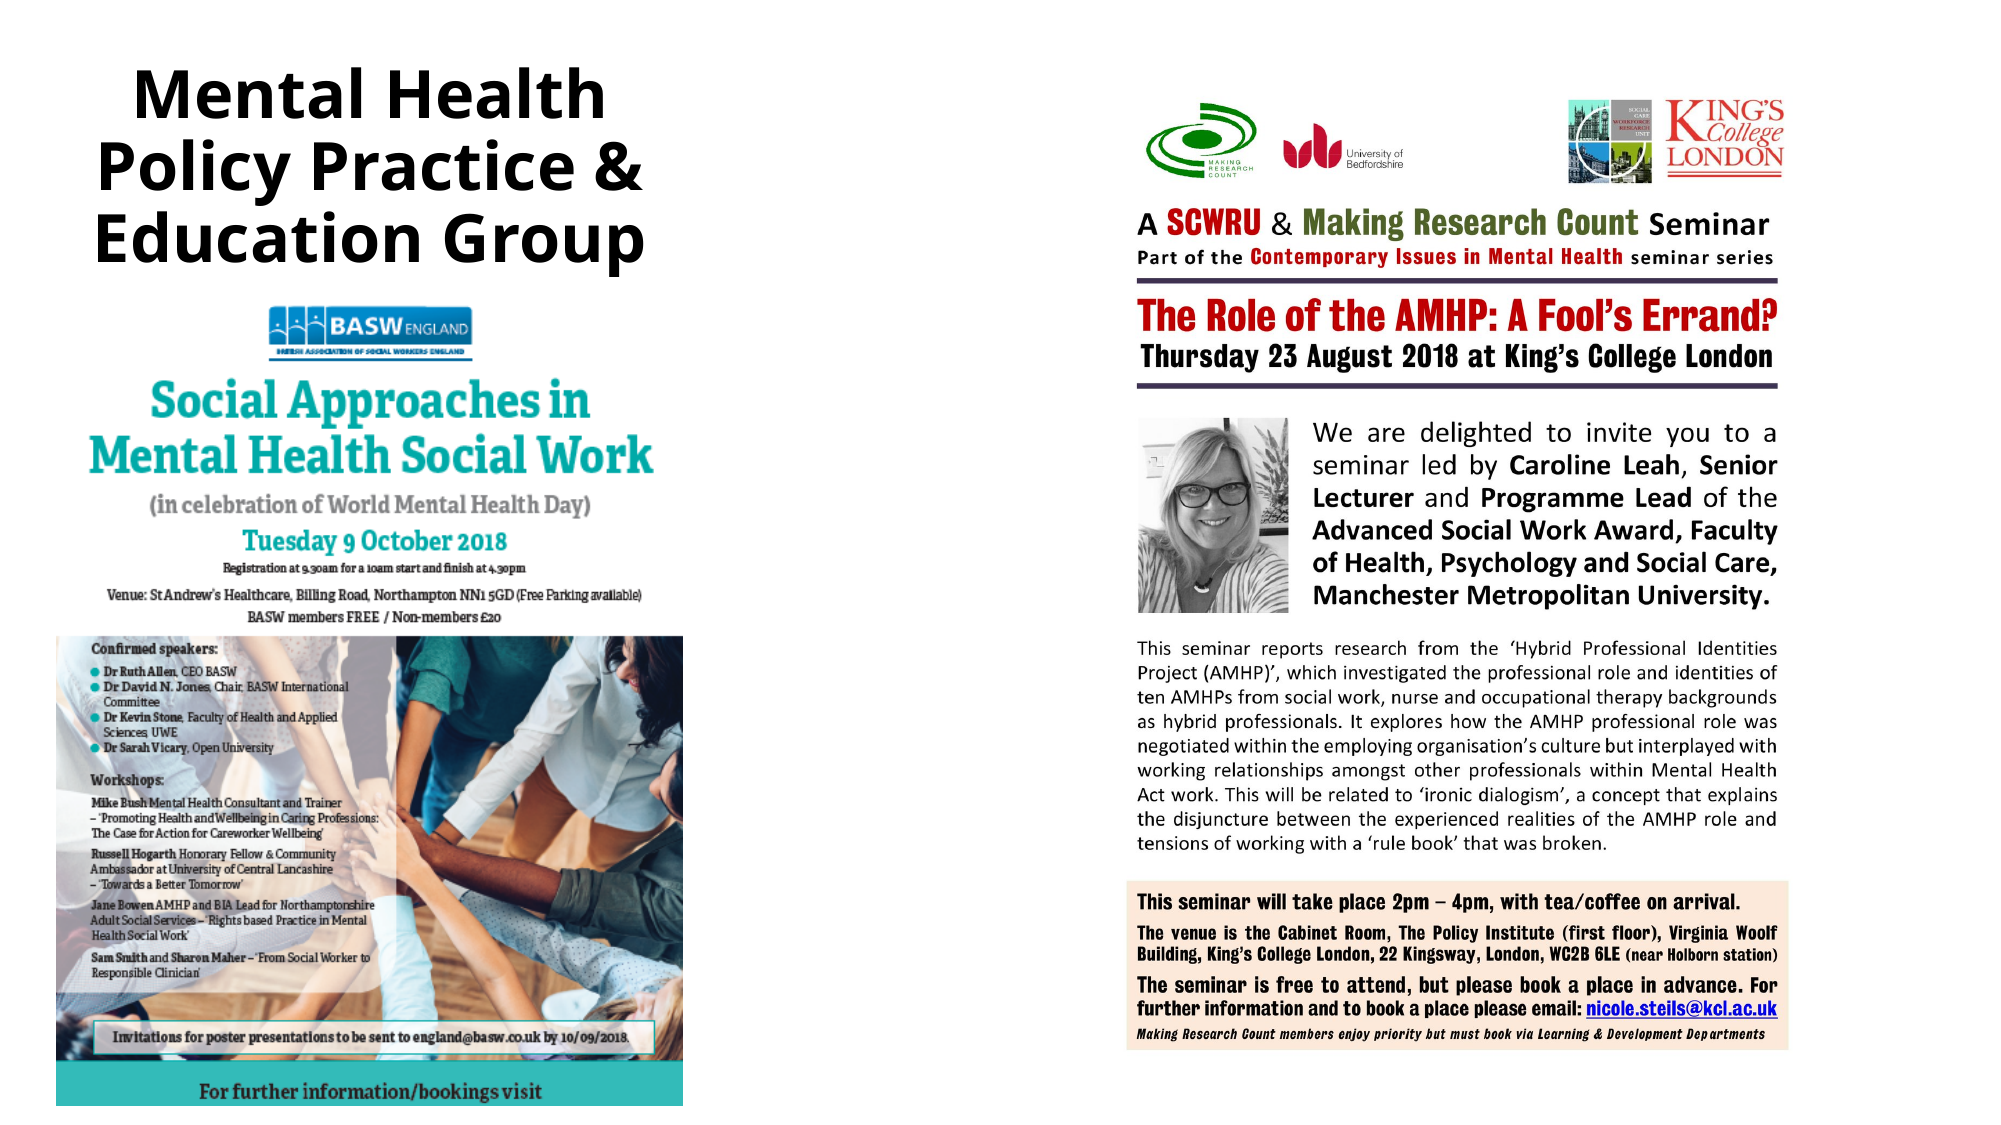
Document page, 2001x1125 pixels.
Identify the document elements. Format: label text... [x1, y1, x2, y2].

picture [56, 277, 683, 1107]
picture [1066, 18, 1848, 1125]
title Mental Health Policy Practice & Education Group [56, 59, 700, 278]
